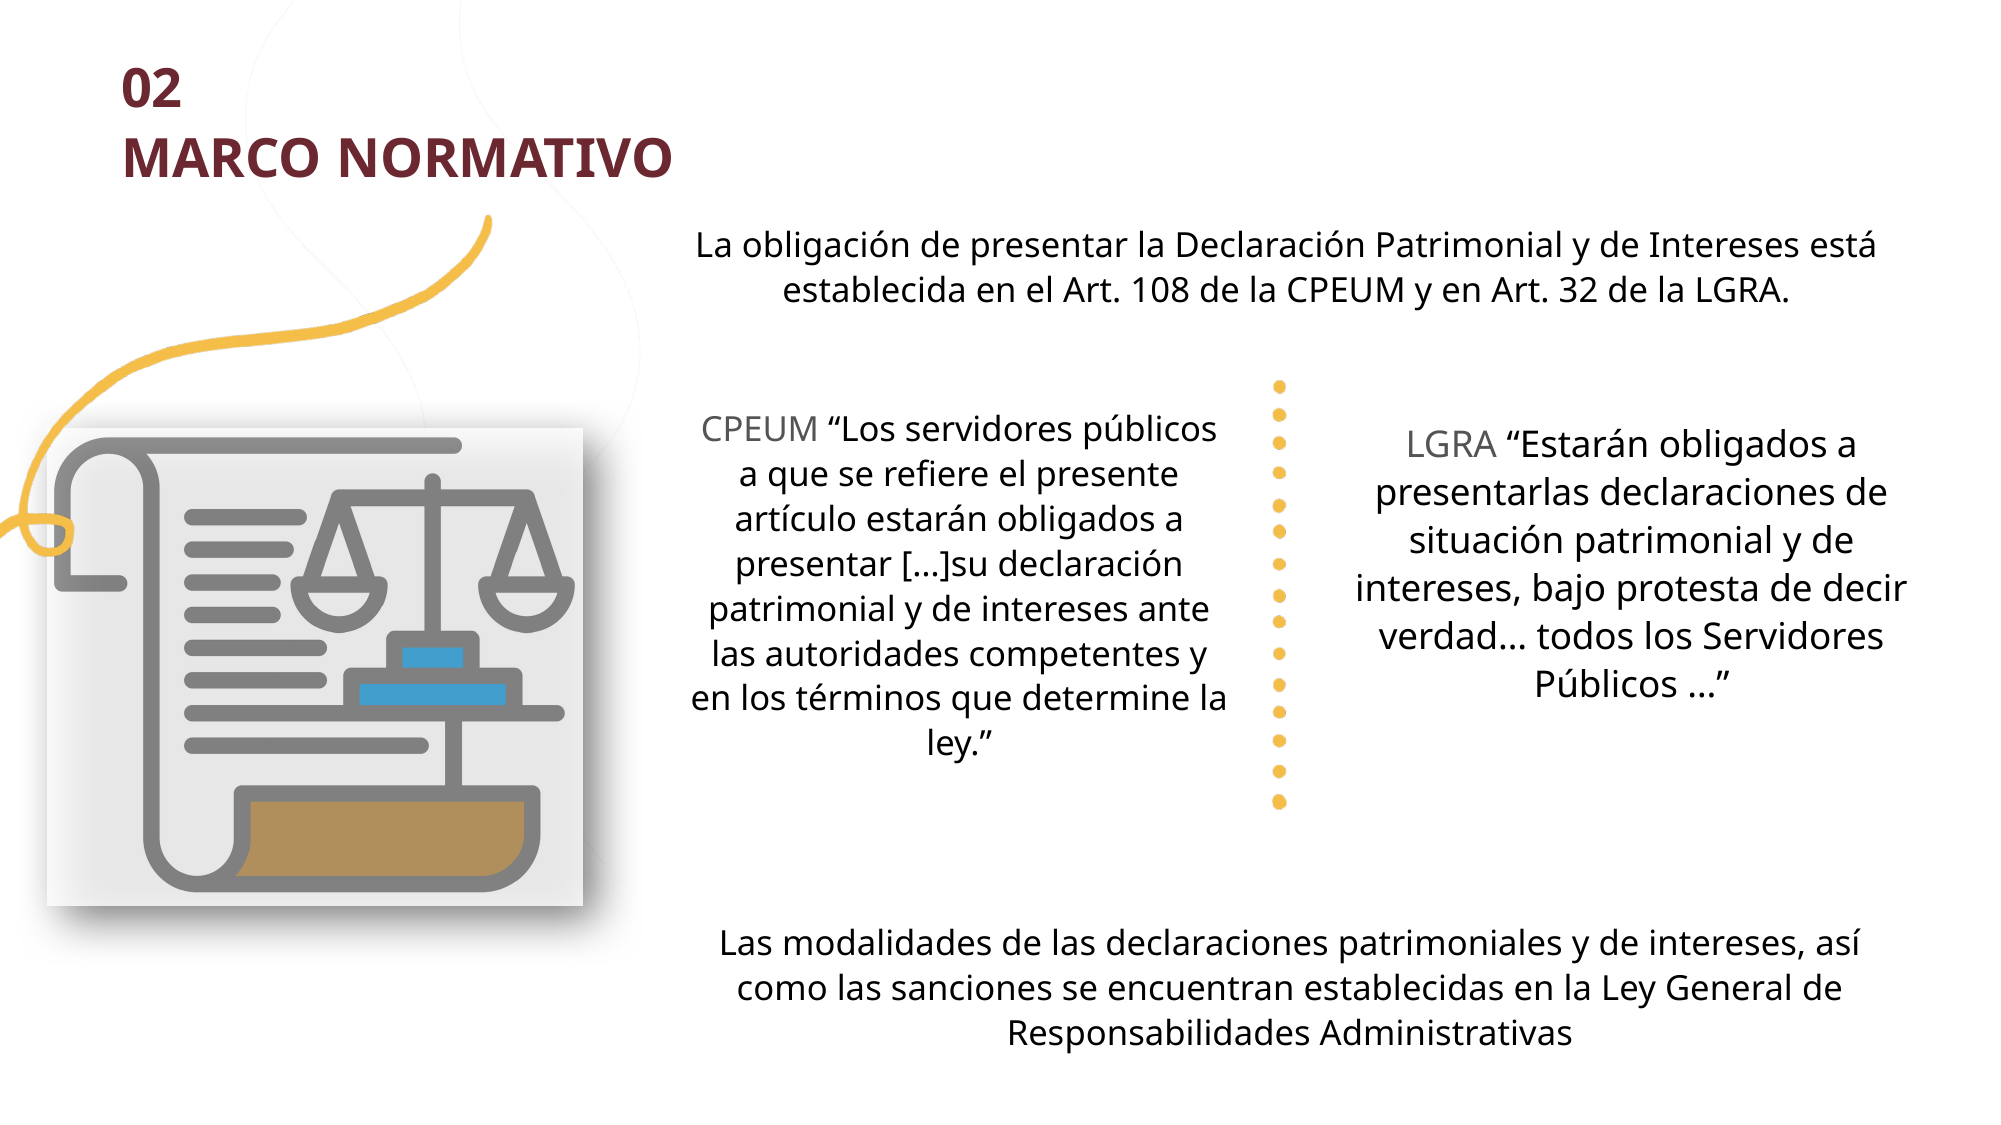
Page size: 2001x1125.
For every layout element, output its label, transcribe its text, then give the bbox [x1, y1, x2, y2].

text_box La obligación de presentar la Declaración Patrimonial y de Intereses está establecida en el Art. 108 de la CPEUM y en Art. 32 de la LGRA. [1071, 219, 1888, 310]
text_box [0, 0, 1063, 860]
picture [0, 304, 583, 907]
text_box CPEUM “Los servidores públicos a que se refiere el presente artículo estarán obligados a presentar […]su declaración patrimonial y de intereses ante las autoridades competentes y en los términos que determine la ley.” [1071, 611, 1229, 763]
picture [1063, 380, 1496, 810]
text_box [0, 864, 2000, 1125]
text_box CPEUM “Los servidores públicos a que se refiere el presente artículo estarán obligados a presentar […]su declaración patrimonial y de intereses ante las autoridades competentes y en los términos que determine la ley.” [1071, 403, 1229, 583]
text_box LGRA “Estarán obligados a presentarlas declaraciones de situación patrimonial y de intereses, bajo protesta de decir verdad… todos los Servidores Públicos …” [1341, 417, 1922, 705]
